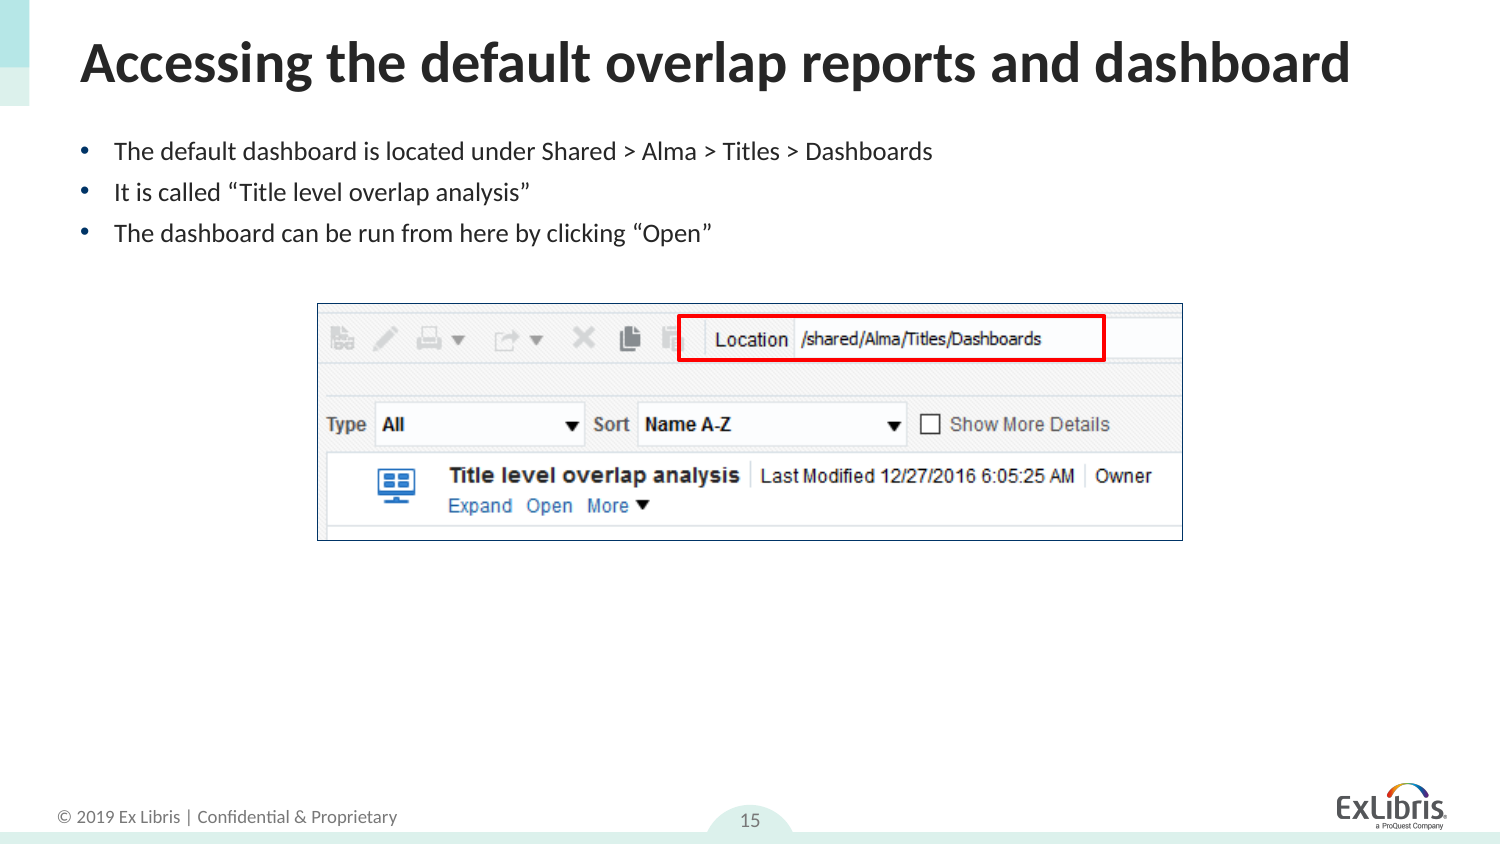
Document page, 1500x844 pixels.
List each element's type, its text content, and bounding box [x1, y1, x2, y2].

picture [316, 302, 1183, 541]
list The default dashboard is located under Shared > Alma > Titles > Dashboards It is called “Title level overlap analysis” The dashboard can be run from here by clicking “Open” [64, 126, 1447, 257]
picture [1337, 783, 1447, 830]
title Accessing the default overlap reports and dashboard [64, 11, 1447, 107]
slide_number 15 [705, 789, 795, 844]
